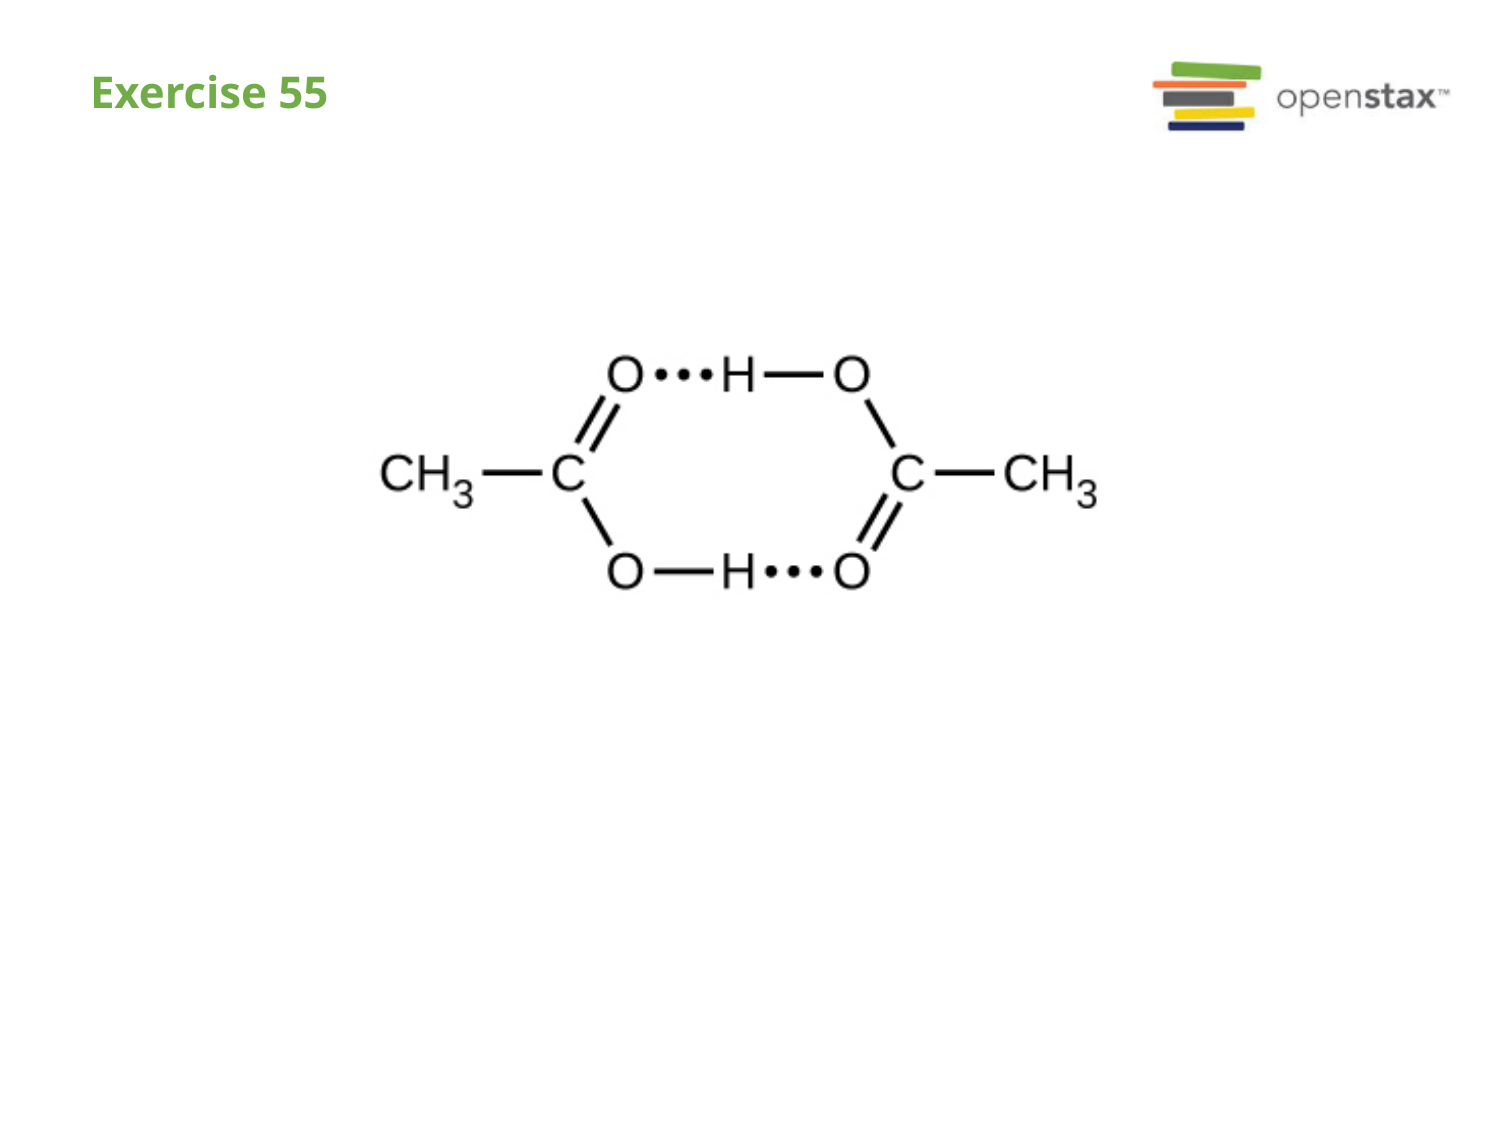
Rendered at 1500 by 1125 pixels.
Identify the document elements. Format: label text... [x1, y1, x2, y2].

picture [74, 337, 1398, 605]
title Exercise 55 [75, 59, 1397, 130]
picture [1151, 59, 1452, 134]
